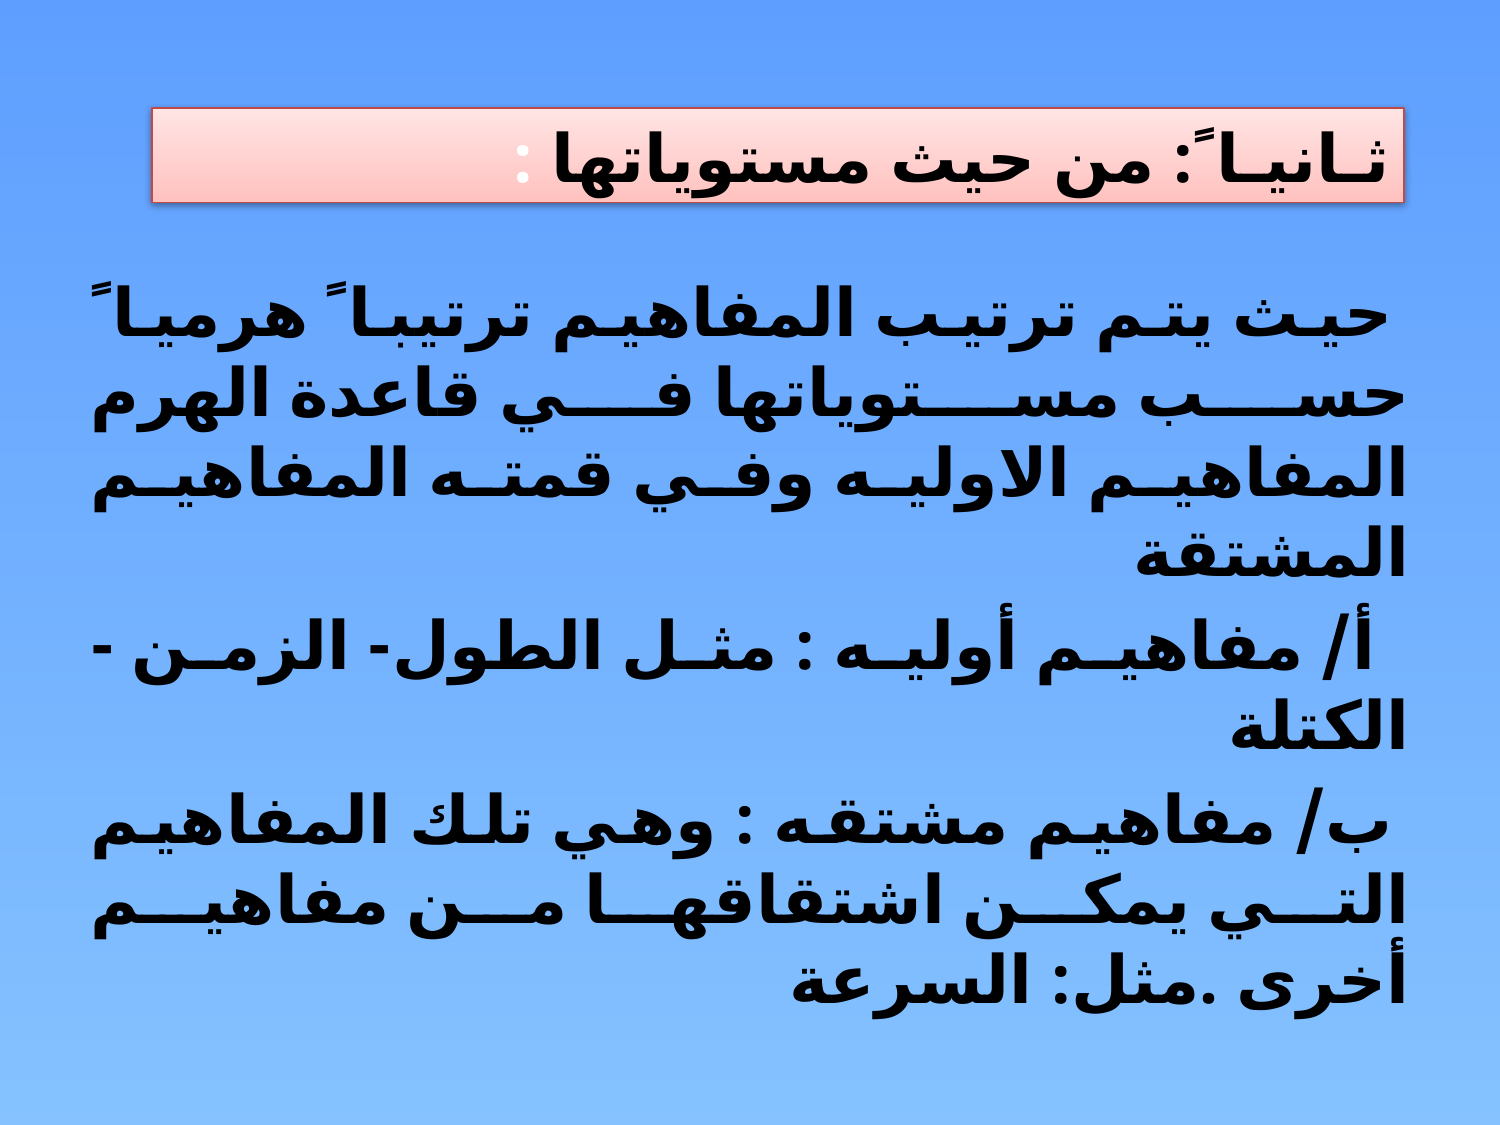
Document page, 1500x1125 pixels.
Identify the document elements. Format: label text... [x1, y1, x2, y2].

text_box ثـانيـا ً: من حيث مستوياتها : [151, 107, 1405, 203]
list حيث يتم ترتيب المفاهيم ترتيبا ً هرميا ً حسب مستوياتها في قاعدة الهرم المفاهيم الاوليه وفي قمته المفاهيم المشتقة أ/ مفاهيم أوليه : مثل الطول- الزمن - الكتلة ب/ مفاهيم مشتقه : وهي تلك المفاهيم التي يمكن اشتقاقها من مفاهيم أخرى .مثل: السرعة [75, 262, 1425, 1005]
